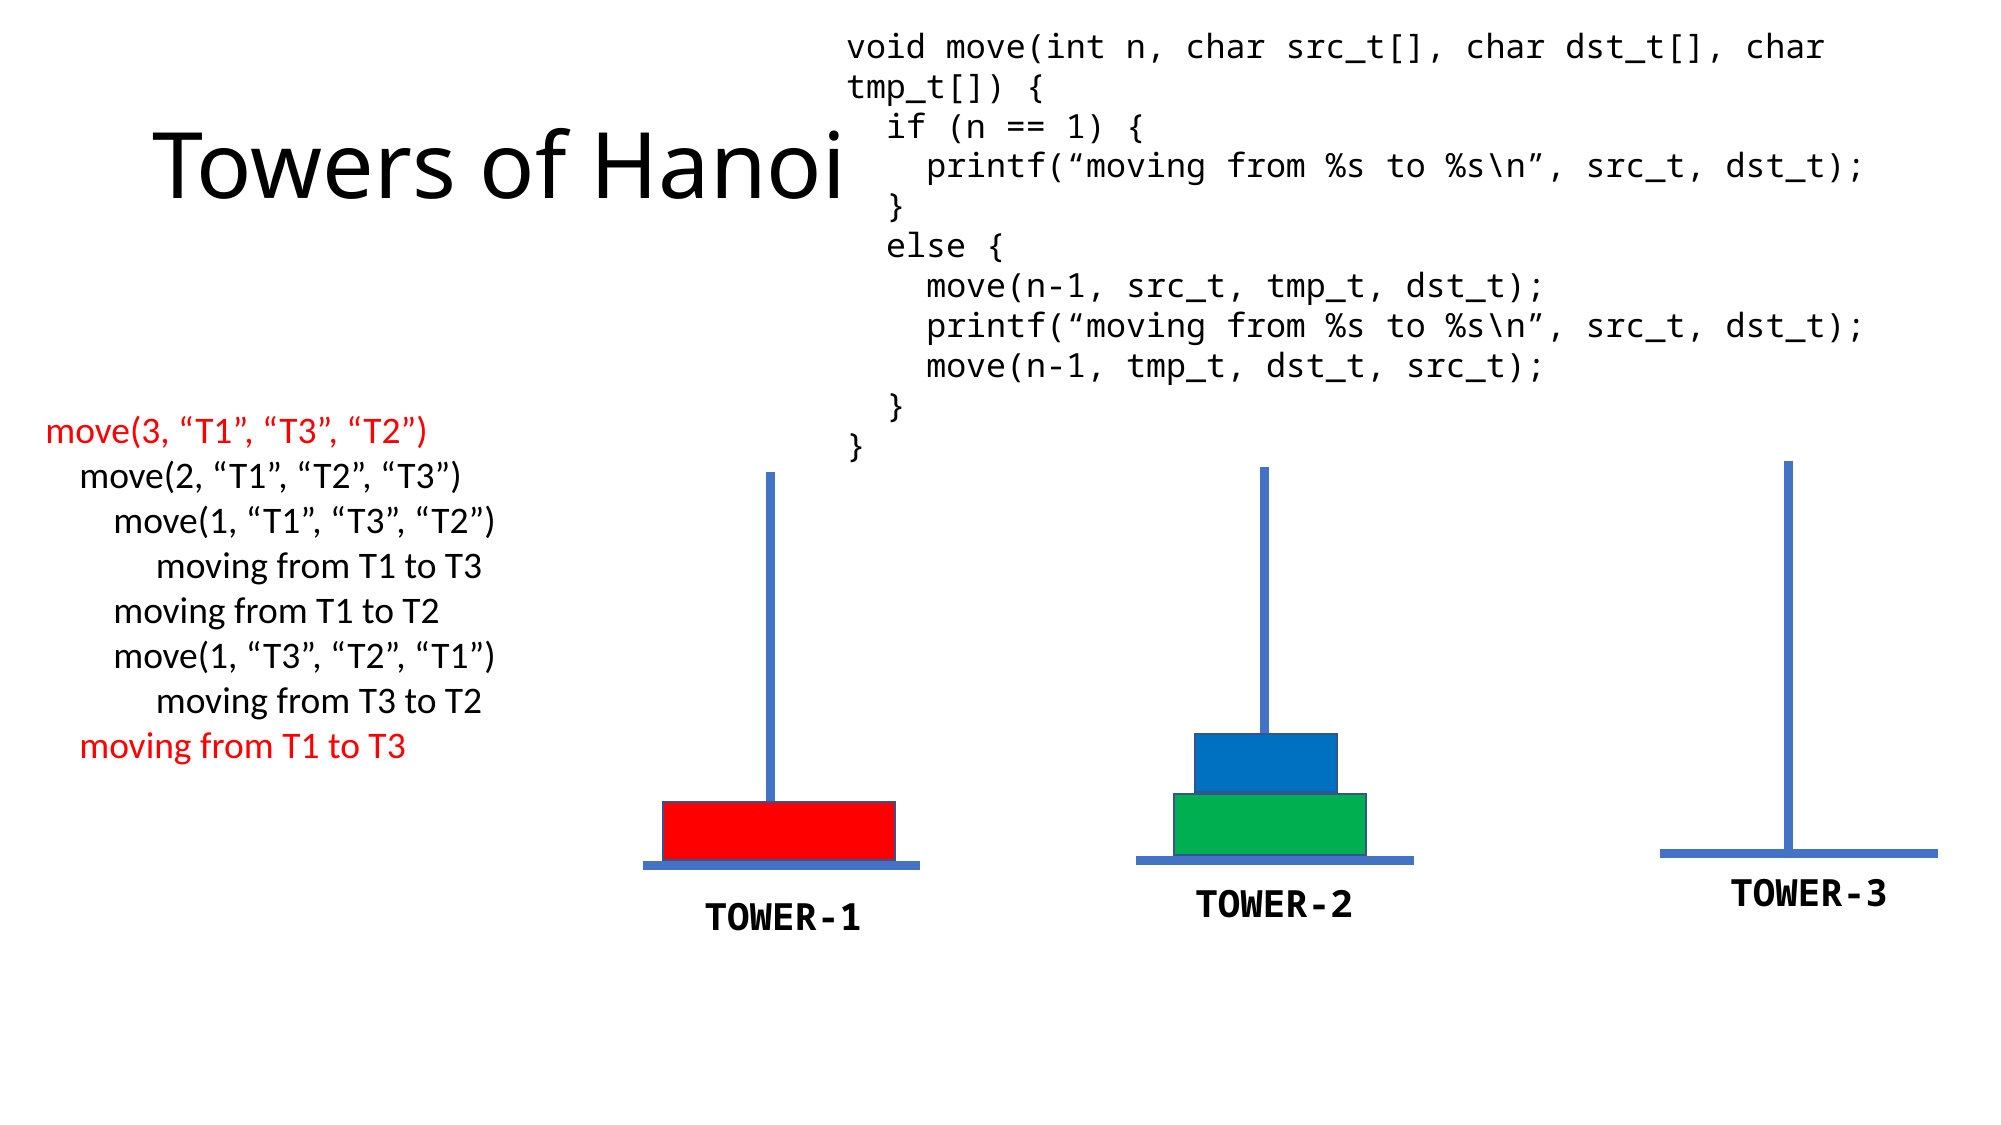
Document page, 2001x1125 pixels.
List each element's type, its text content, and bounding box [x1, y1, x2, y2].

text_box [1173, 793, 1264, 856]
text_box TOWER-3 [1715, 861, 1909, 922]
text_box TOWER-1 [689, 885, 883, 946]
text_box move(3, “T1”, “T3”, “T2”) move(2, “T1”, “T2”, “T3”) move(1, “T1”, “T3”, “T2”) moving from T1 to T3 moving from T1 to T2 move(1, “T3”, “T2”, “T1”) moving from T3 to T2 moving from T1 to T3 [30, 398, 526, 774]
text_box [662, 801, 770, 861]
text_box [1265, 793, 1367, 856]
text_box void move(int n, char src_t[], char dst_t[], char tmp_t[]) { if (n == 1) { printf(“moving from %s to %s\n”, src_t, dst_t); } else { move(n-1, src_t, tmp_t, dst_t); printf(“moving from %s to %s\n”, src_t, dst_t); move(n-1, tmp_t, dst_t, src_t); } } [831, 17, 1971, 472]
text_box TOWER-2 [1180, 872, 1374, 933]
title Towers of Hanoi [137, 59, 831, 278]
text_box [1194, 733, 1264, 793]
text_box [1265, 733, 1338, 793]
text_box [771, 801, 896, 861]
